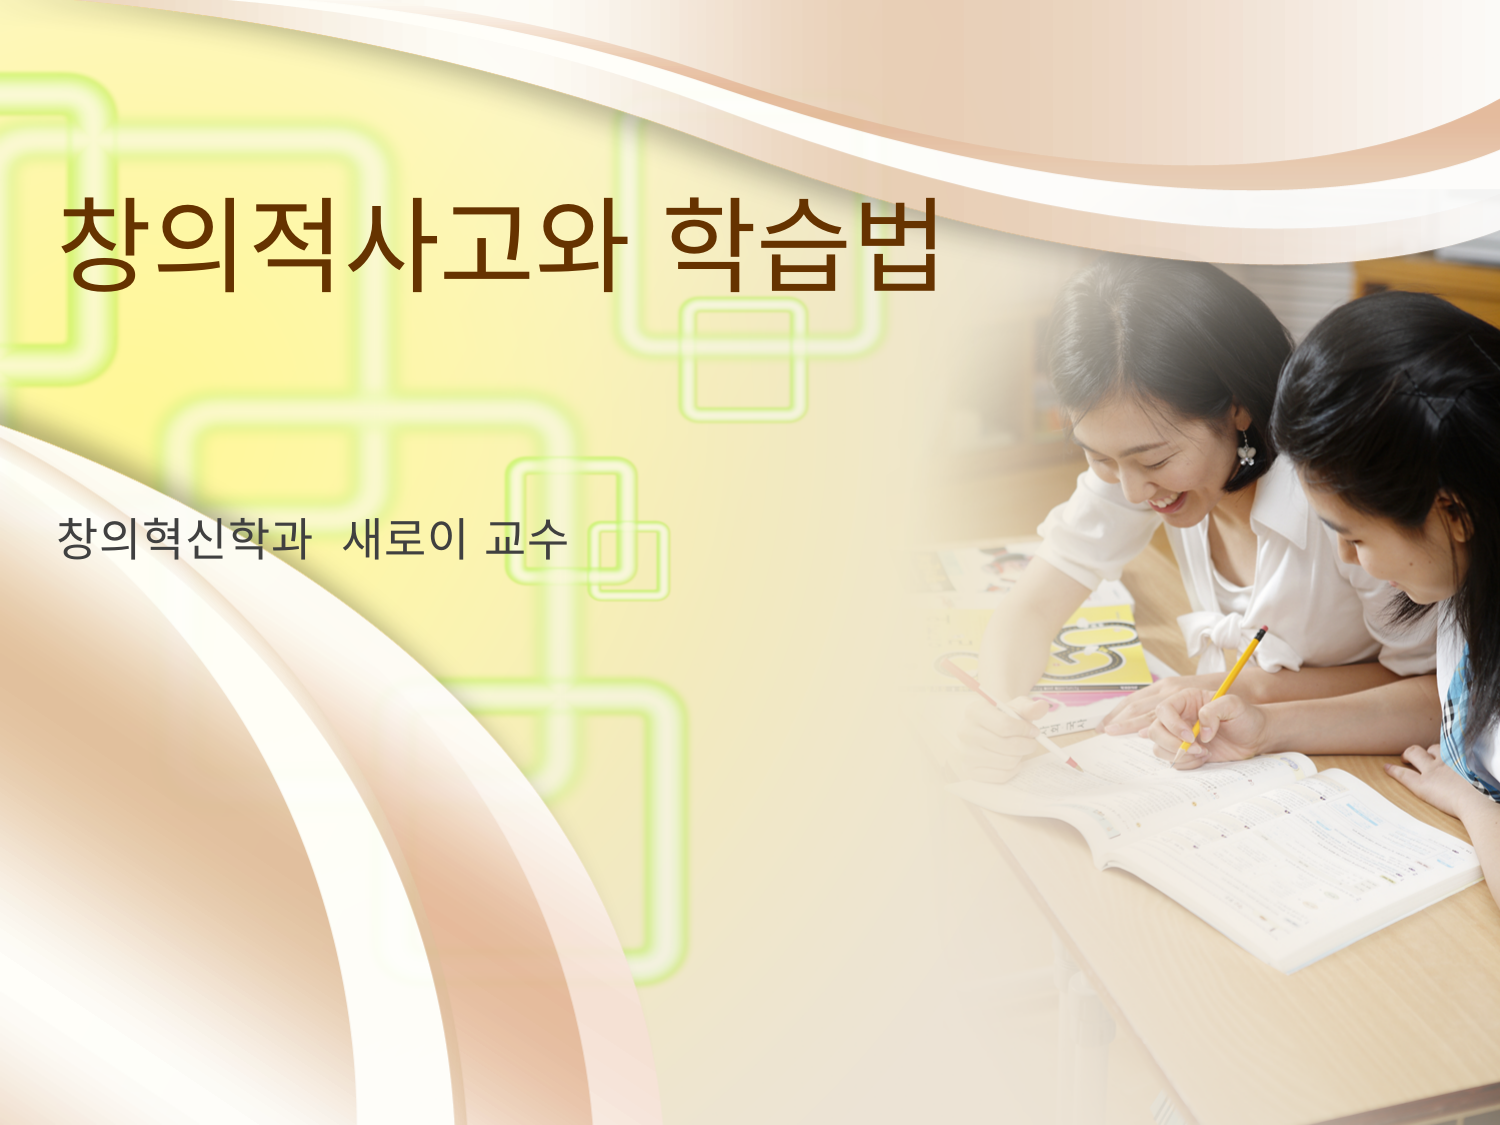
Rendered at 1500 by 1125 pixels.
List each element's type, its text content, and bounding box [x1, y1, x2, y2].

picture [0, 0, 1500, 1125]
subtitle 창의혁신학과 새로이 교수 [41, 503, 1459, 587]
title 창의적사고와 학습법 [41, 172, 1453, 315]
